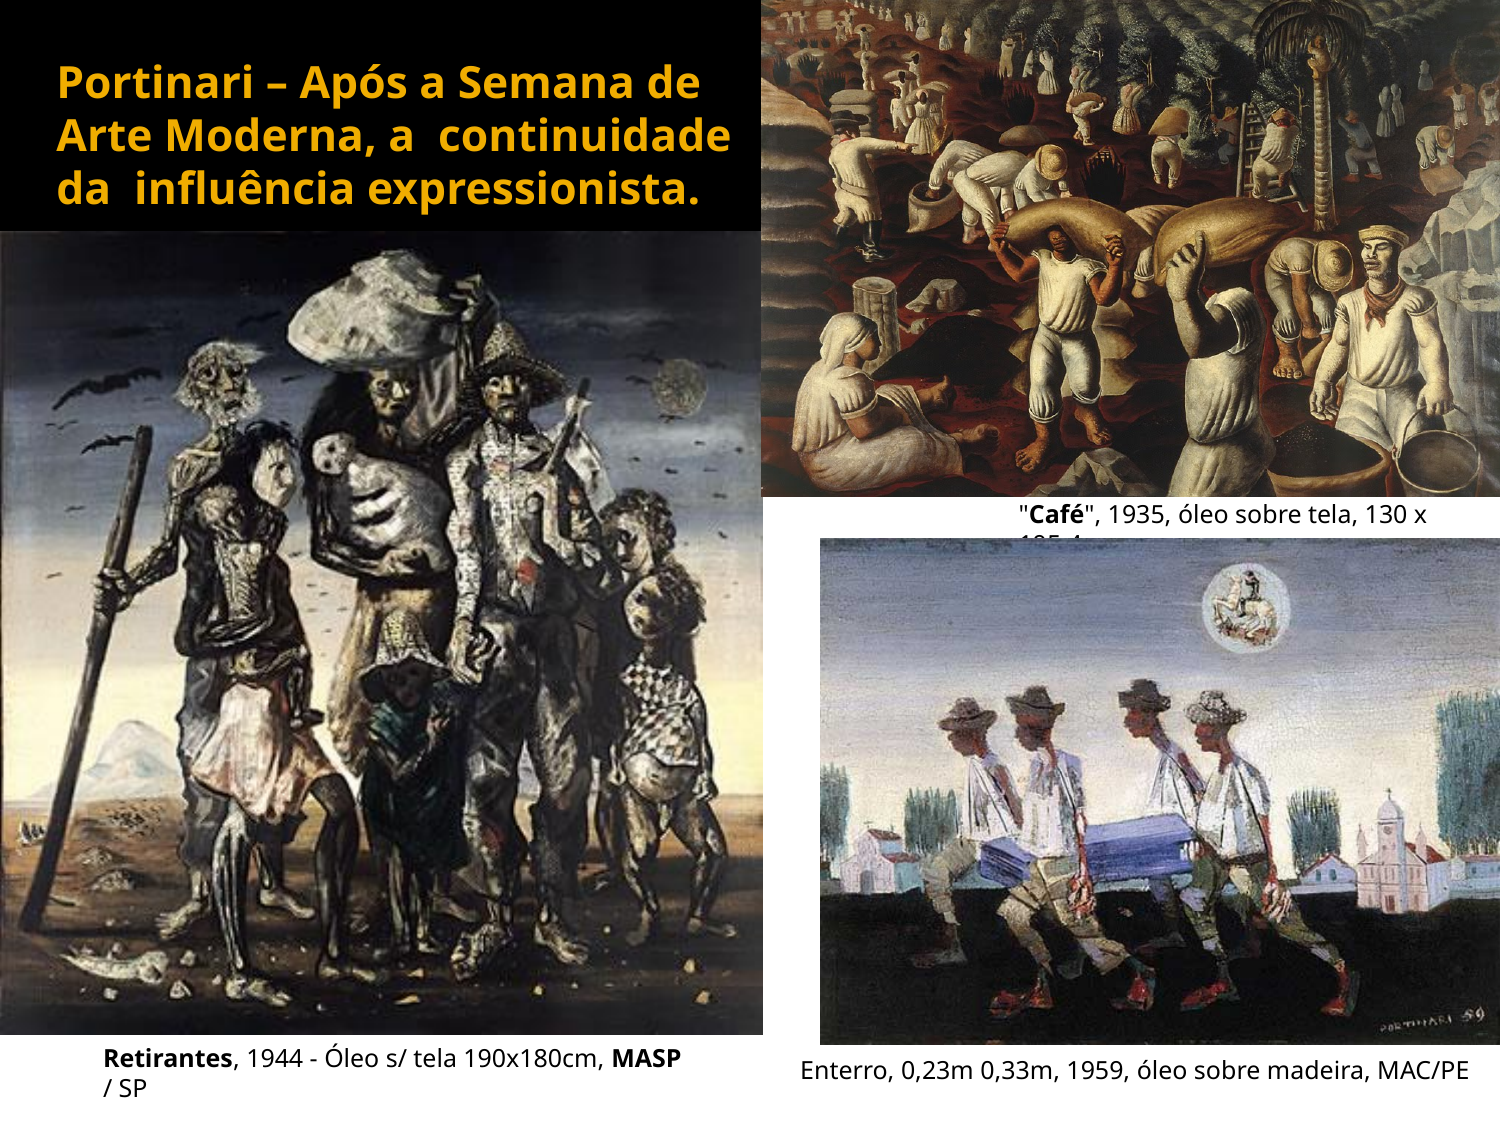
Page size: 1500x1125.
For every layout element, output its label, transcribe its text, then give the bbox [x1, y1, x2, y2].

picture [0, 0, 1500, 1035]
text_box Retirantes, 1944 - Óleo s/ tela 190x180cm, MASP / SP [88, 1045, 697, 1110]
text_box Enterro, 0,23m 0,33m, 1959, óleo sobre madeira, MAC/PE [785, 1046, 1500, 1092]
picture [820, 538, 1500, 1045]
title Portinari – Após a Semana de Arte Moderna, a continuidade da influência expressionista. [41, 30, 755, 229]
text_box "Café", 1935, óleo sobre tela, 130 x 195,4 cm [1003, 503, 1500, 538]
